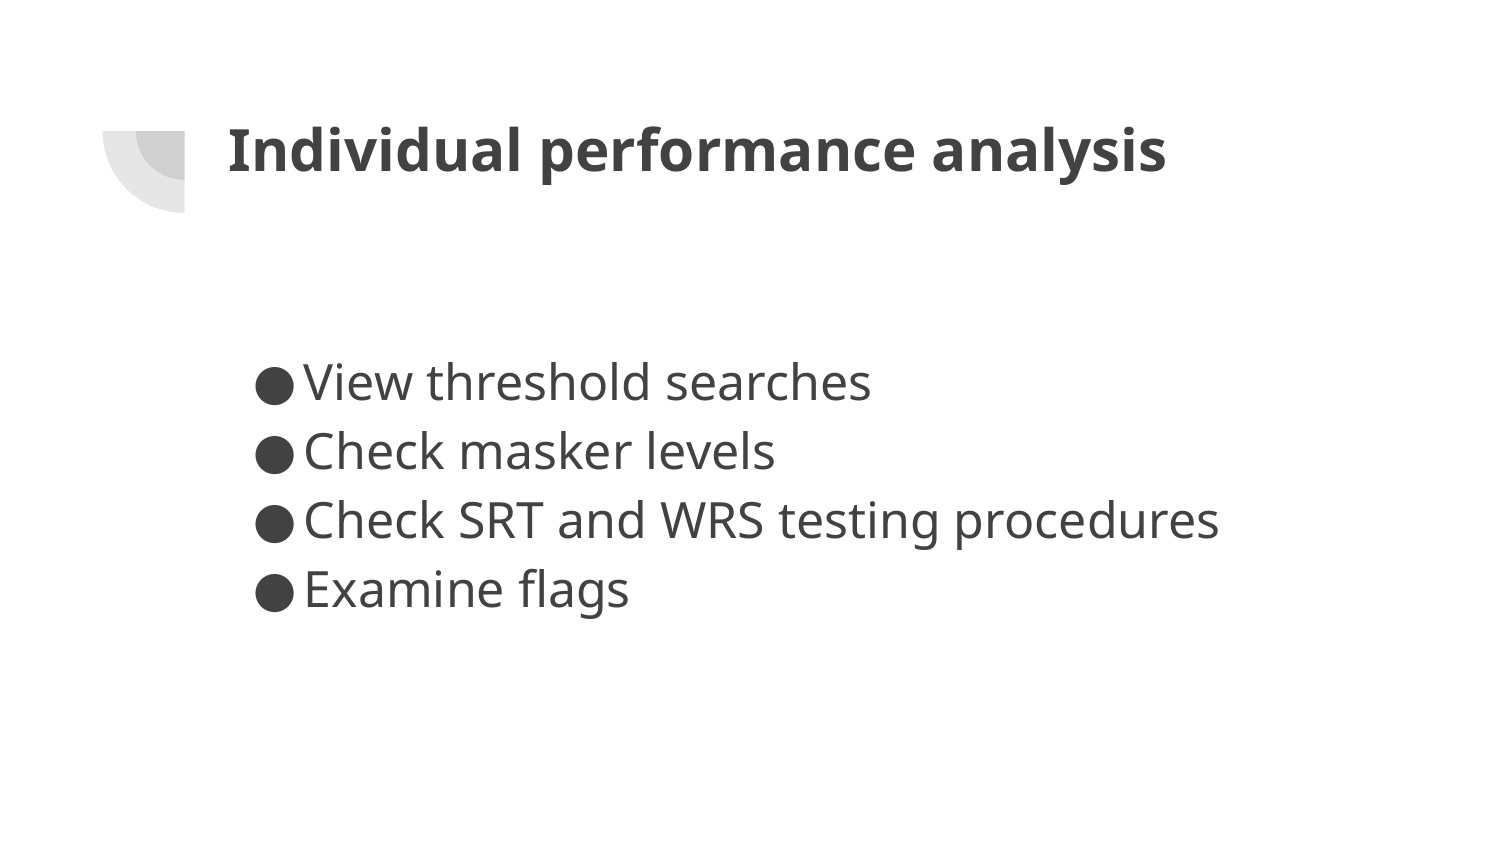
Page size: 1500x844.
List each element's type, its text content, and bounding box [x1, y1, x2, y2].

list View threshold searches Check masker levels Check SRT and WRS testing procedures Examine flags [213, 326, 1368, 744]
title Individual performance analysis [213, 98, 1368, 263]
